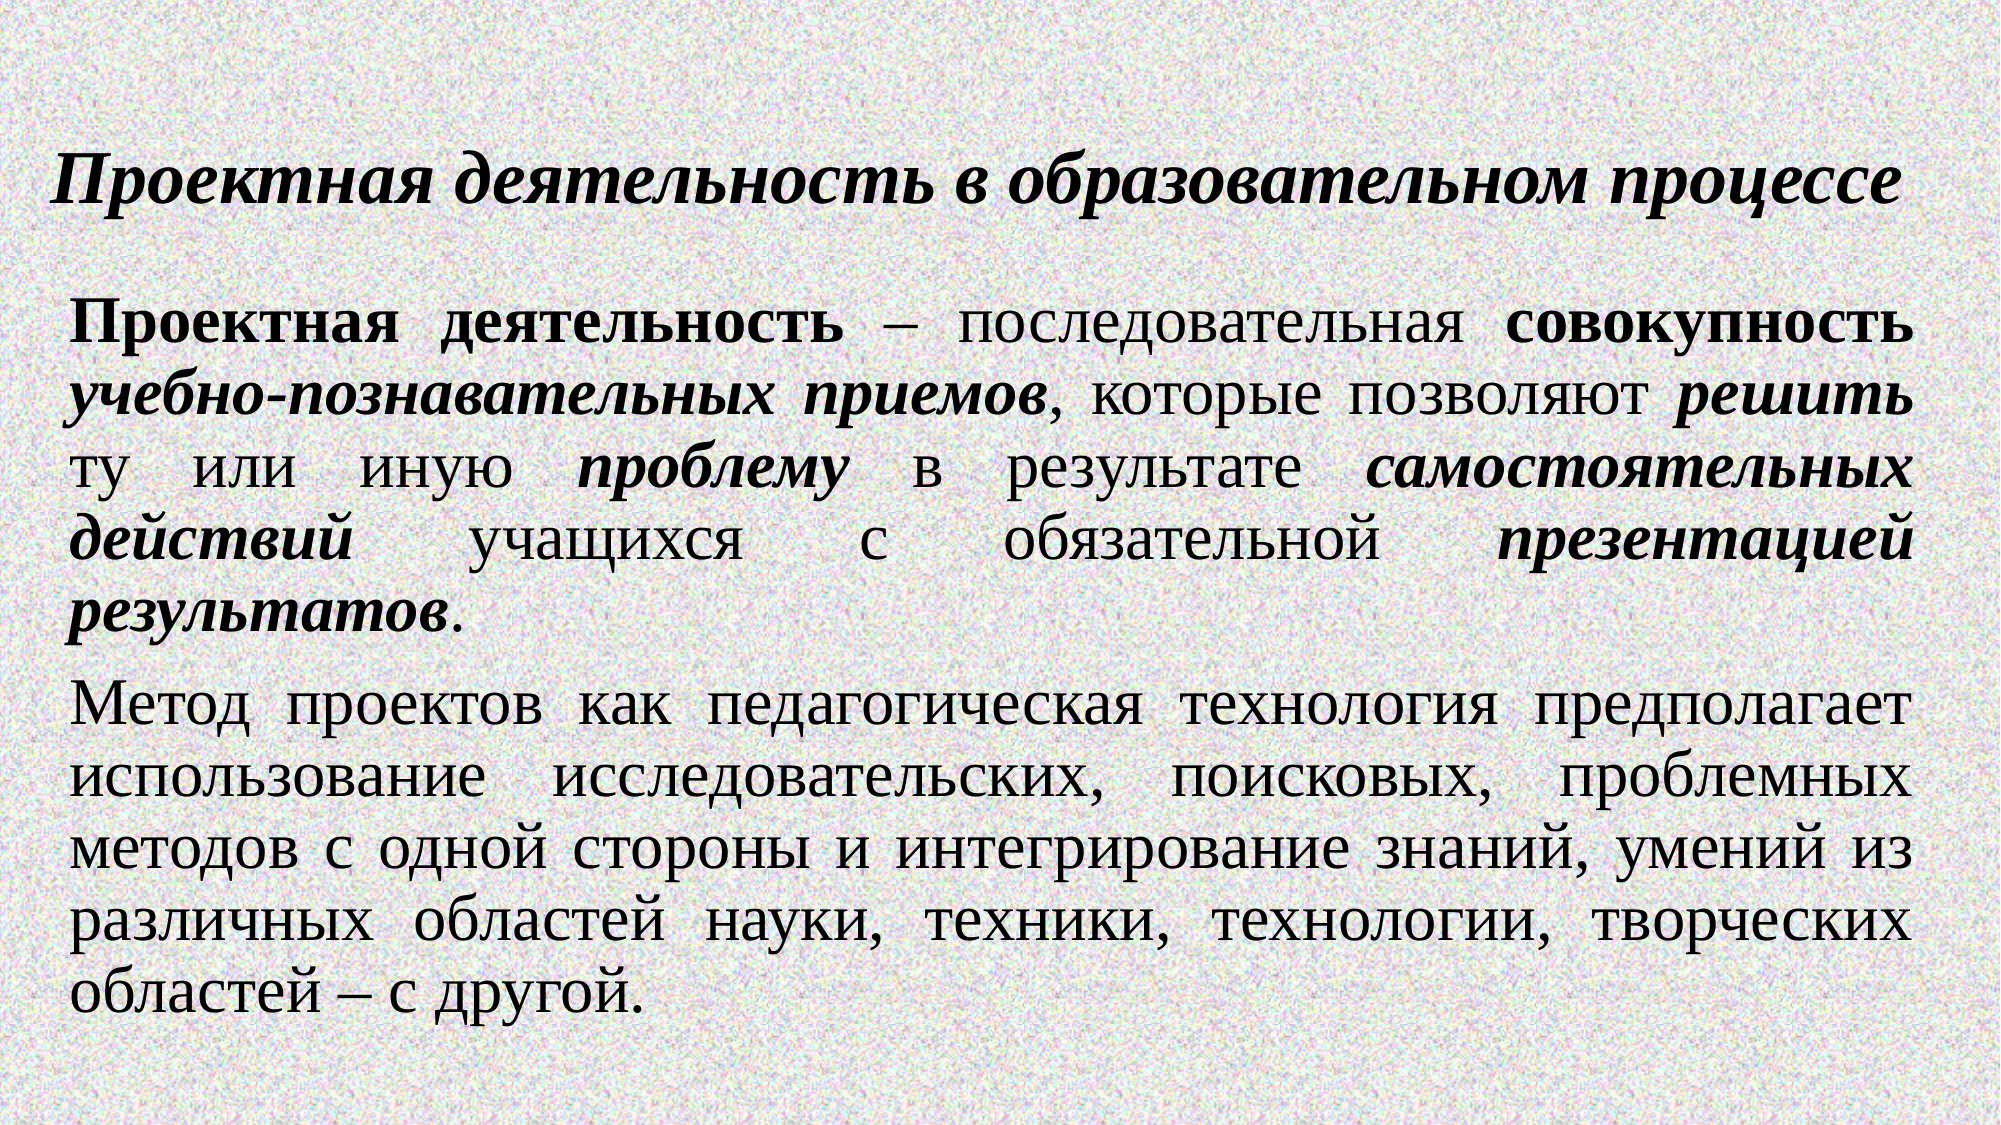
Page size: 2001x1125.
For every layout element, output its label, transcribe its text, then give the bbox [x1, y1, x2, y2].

title Проектная деятельность в образовательном процессе [24, 46, 1931, 352]
subtitle Проектная деятельность – последовательная совокупность учебно-познавательных приемов, которые позволяют решить ту или иную проблему в результате самостоятельных действий учащихся с обязательной презентацией результатов. Метод проектов как педагогическая технология предполагает использование исследовательских, поисковых, проблемных методов с одной стороны и интегрирование знаний, умений из различных областей науки, техники, технологии, творческих областей – с другой. [54, 277, 1931, 1060]
picture [0, 0, 2001, 1125]
